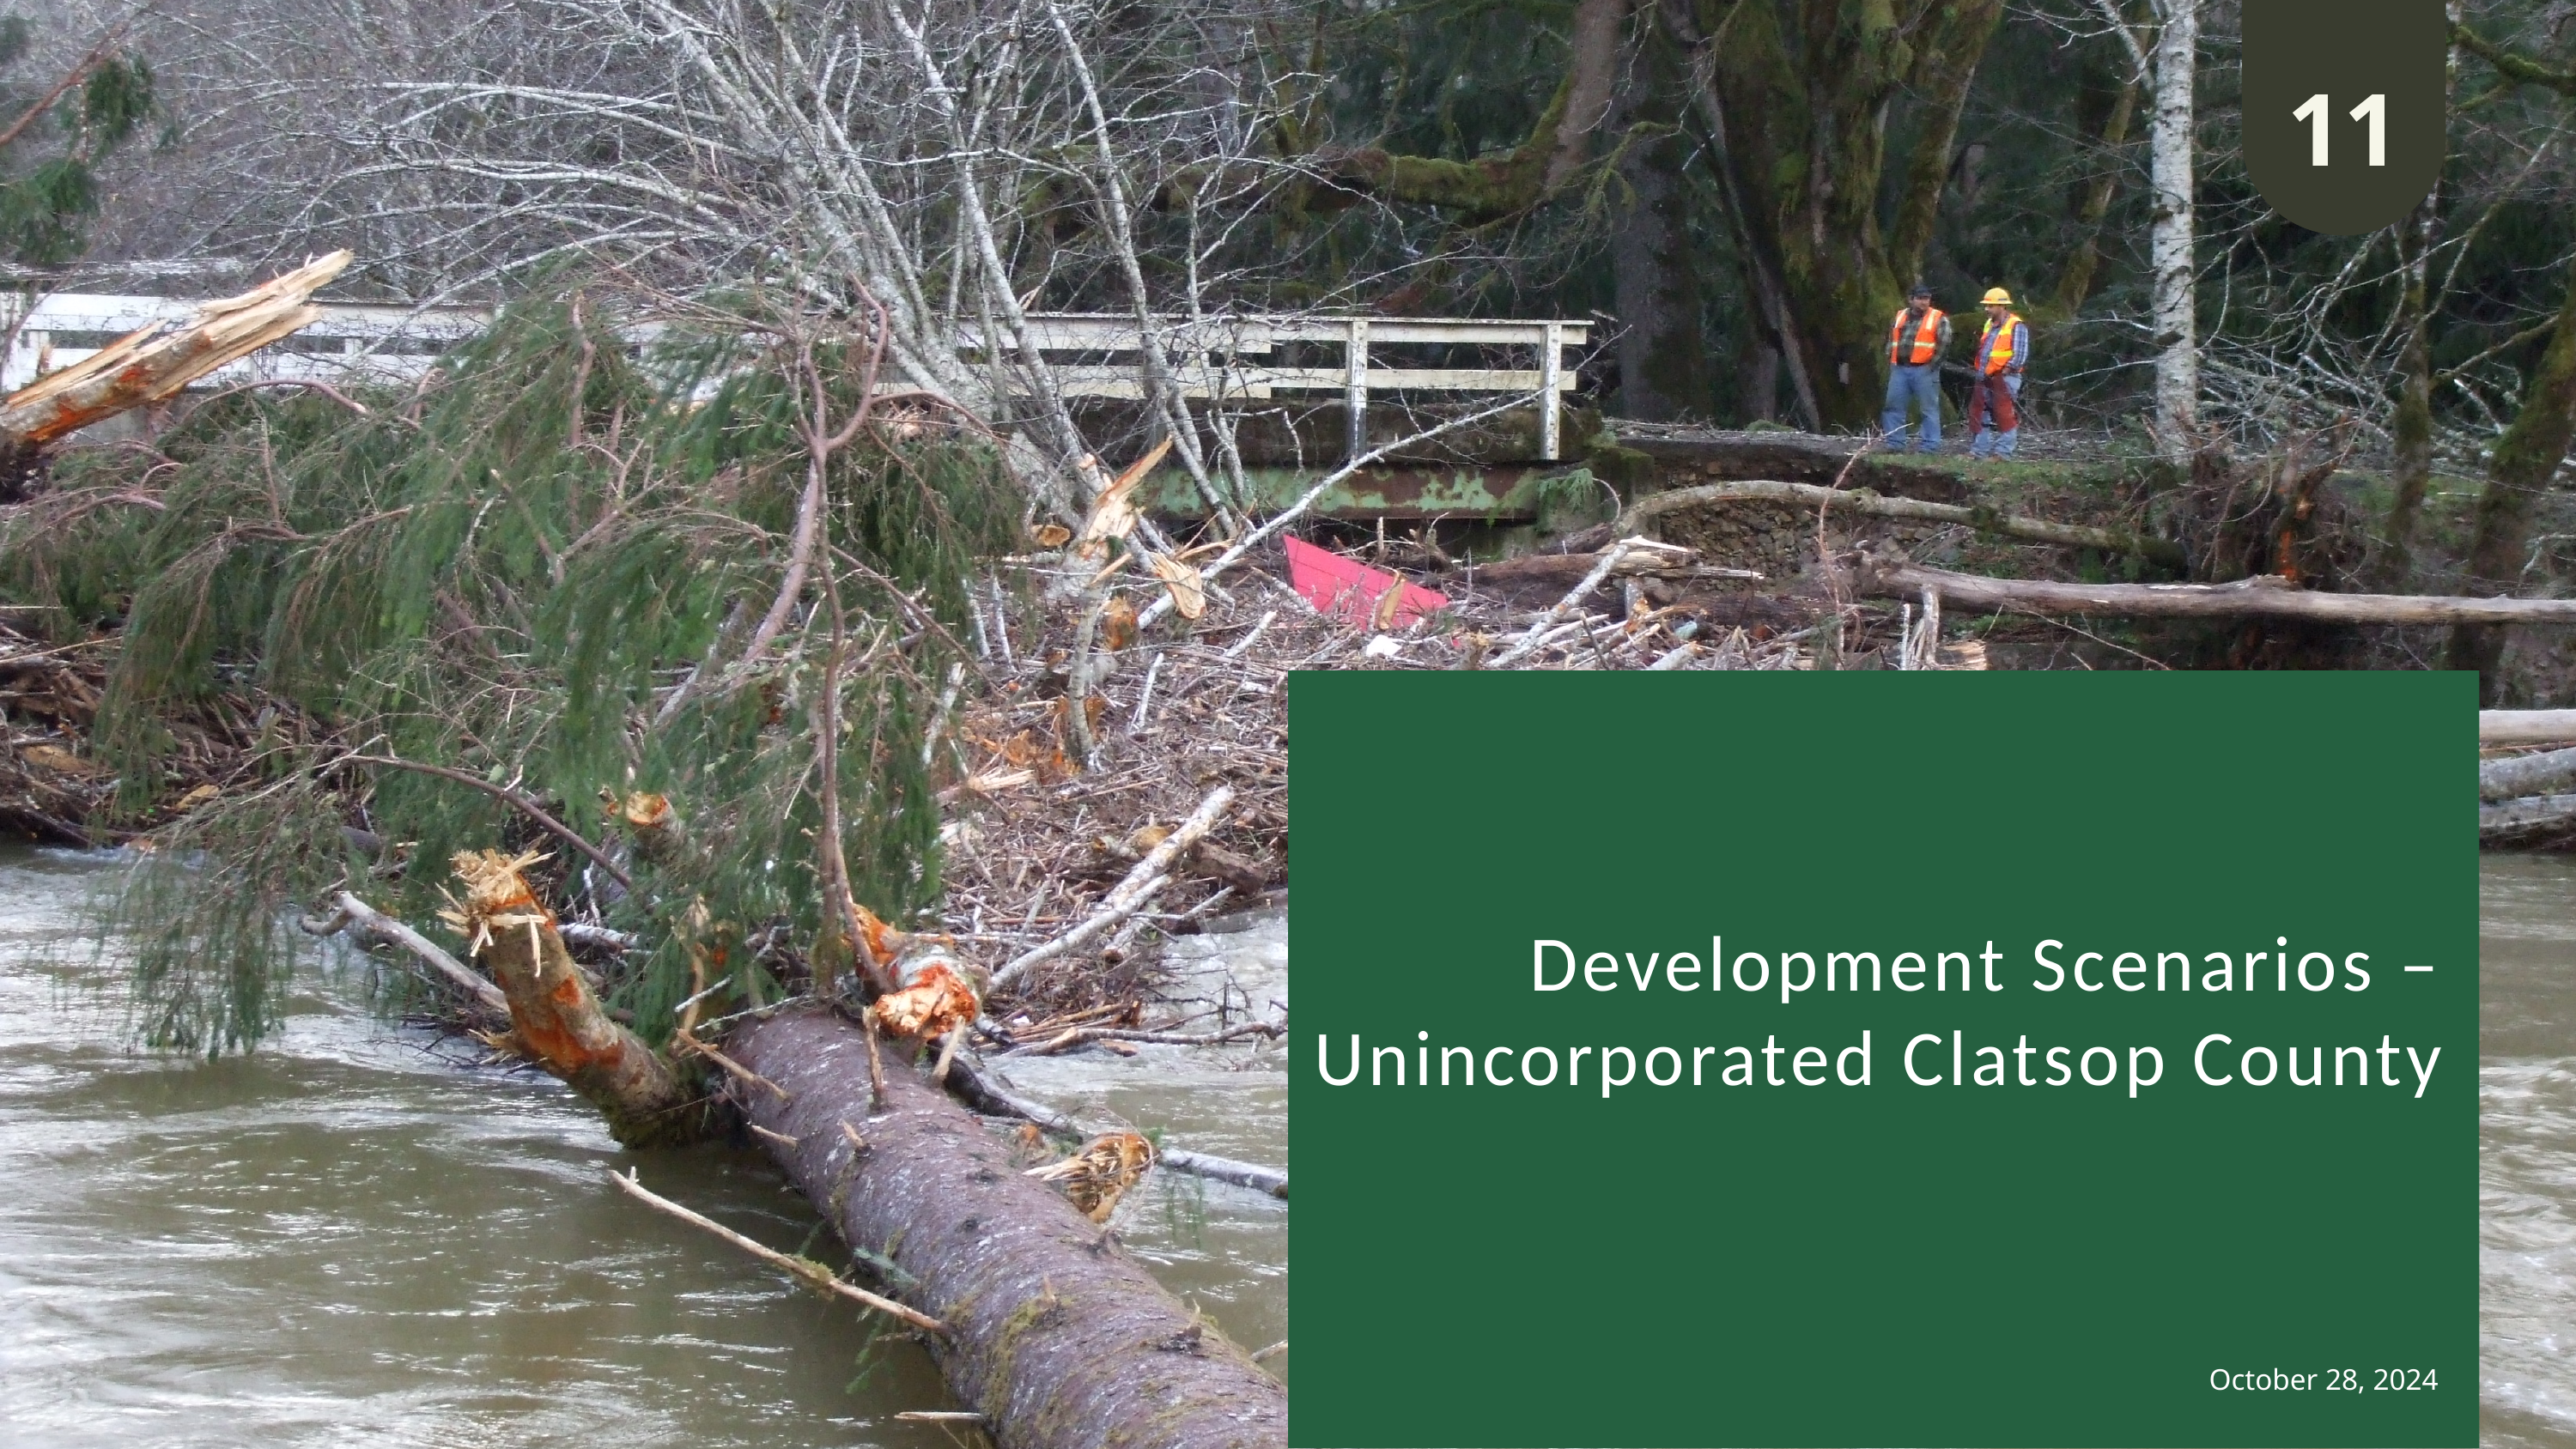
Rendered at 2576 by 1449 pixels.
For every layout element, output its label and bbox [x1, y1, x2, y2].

text_box [2233, 0, 2455, 236]
text_box [0, 0, 2576, 1449]
